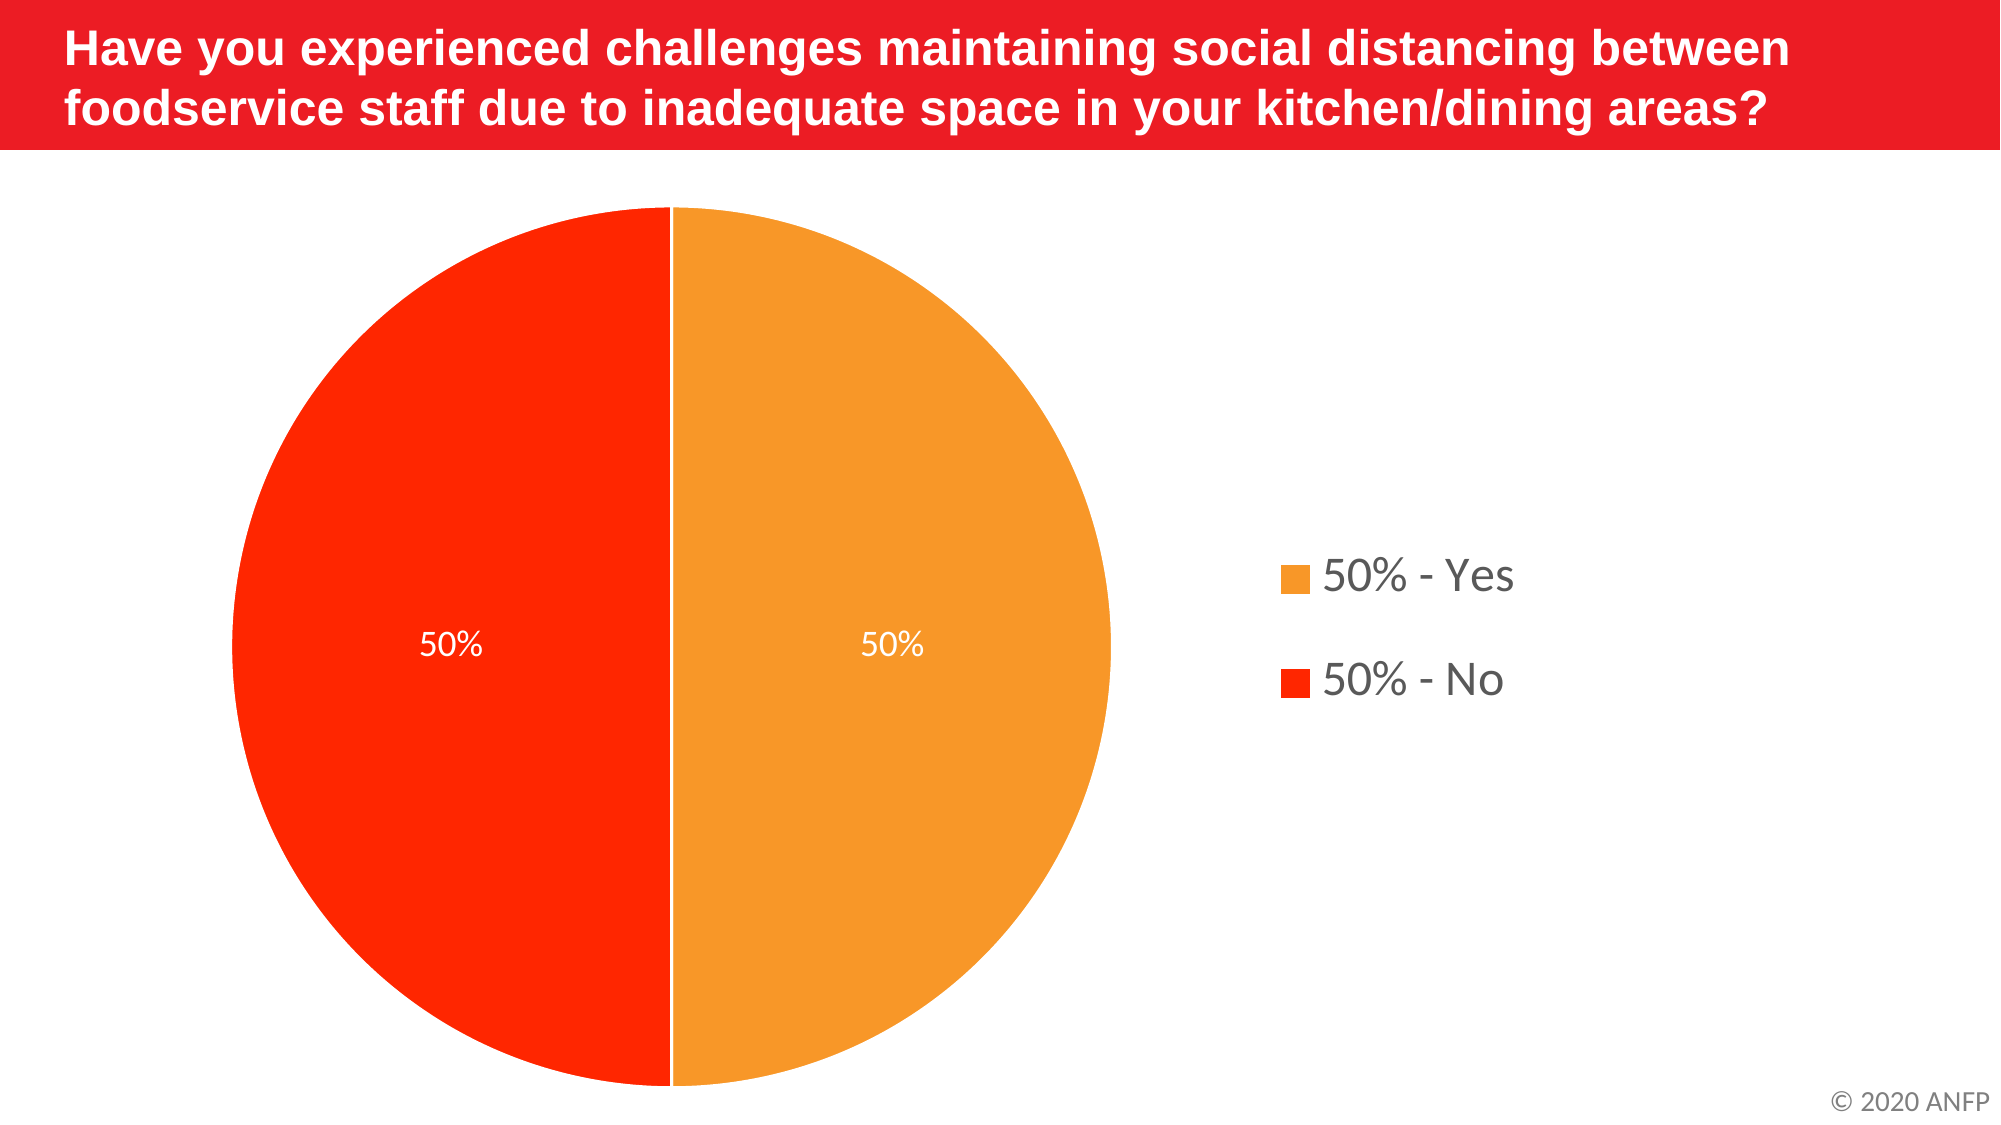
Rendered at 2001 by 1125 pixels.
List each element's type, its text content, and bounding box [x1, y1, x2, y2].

text_box © 2020 ANFP [1812, 1074, 2000, 1125]
text_box [0, 0, 2000, 152]
text_box Have you experienced challenges maintaining social distancing between foodservice staff due to inadequate space in your kitchen/dining areas? [49, 18, 1963, 132]
chart [10, 187, 1613, 1107]
